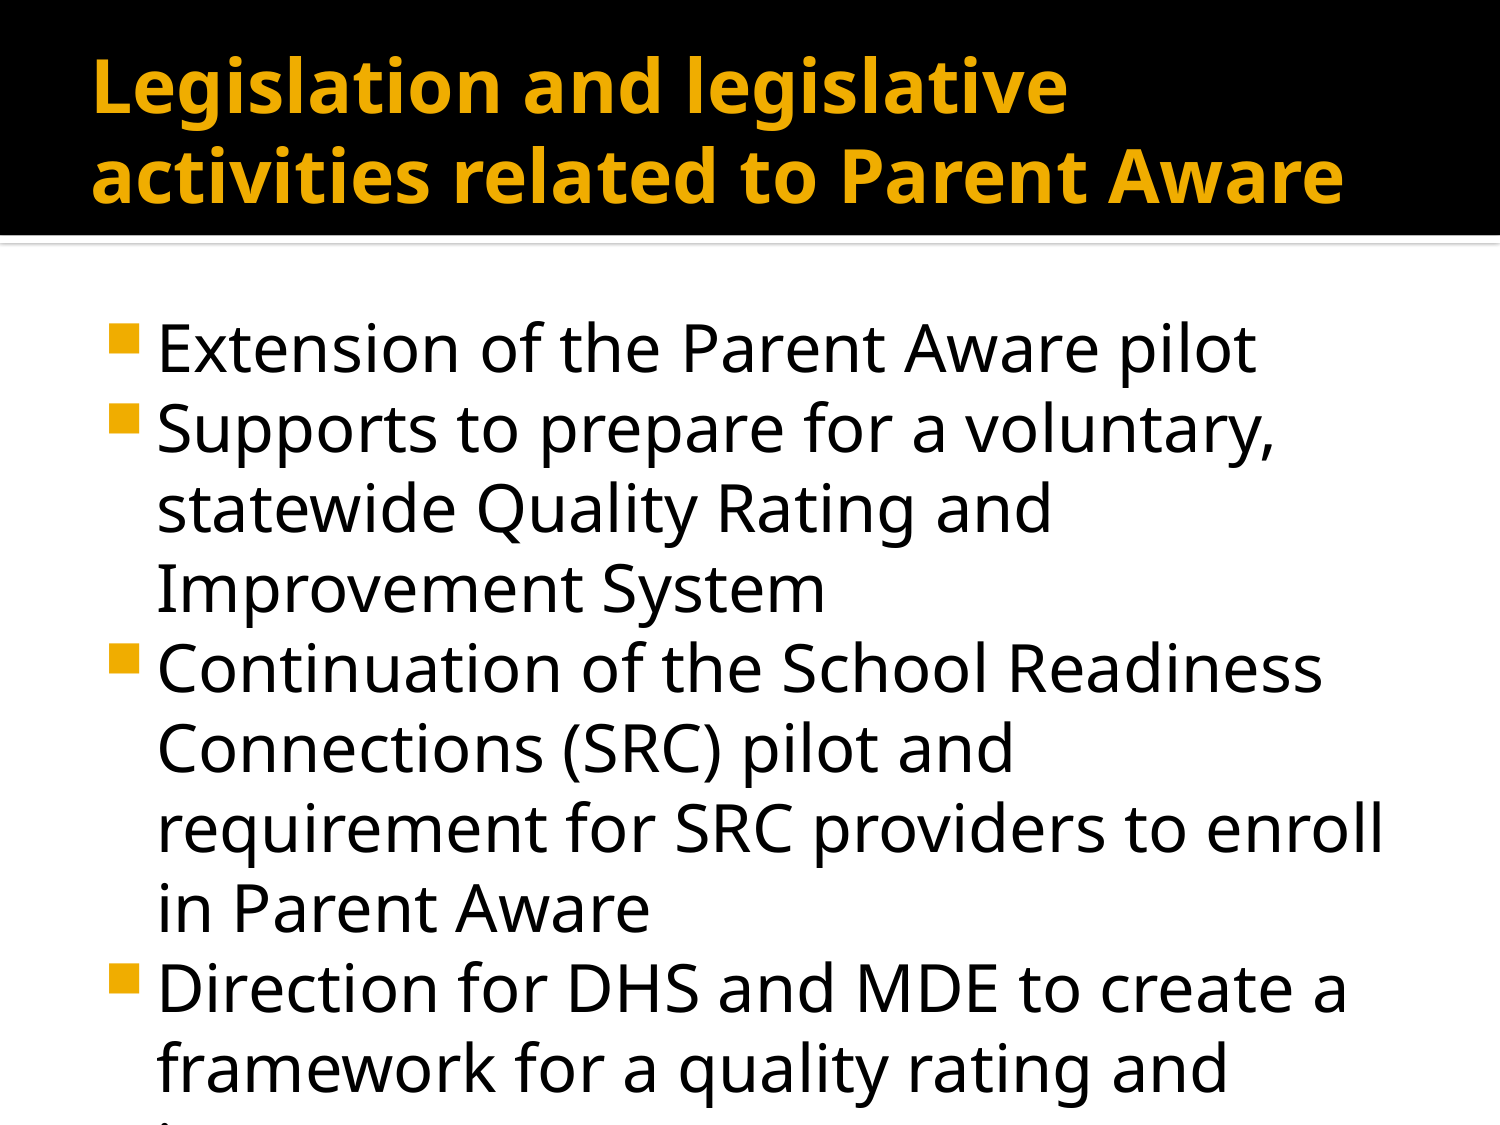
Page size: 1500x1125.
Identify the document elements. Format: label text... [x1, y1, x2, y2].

list Extension of the Parent Aware pilot Supports to prepare for a voluntary, statewide Quality Rating and Improvement System Continuation of the School Readiness Connections (SRC) pilot and requirement for SRC providers to enroll in Parent Aware Direction for DHS and MDE to create a framework for a quality rating and improvement system. [75, 291, 1425, 1050]
title Legislation and legislative activities related to Parent Aware [75, 25, 1425, 231]
